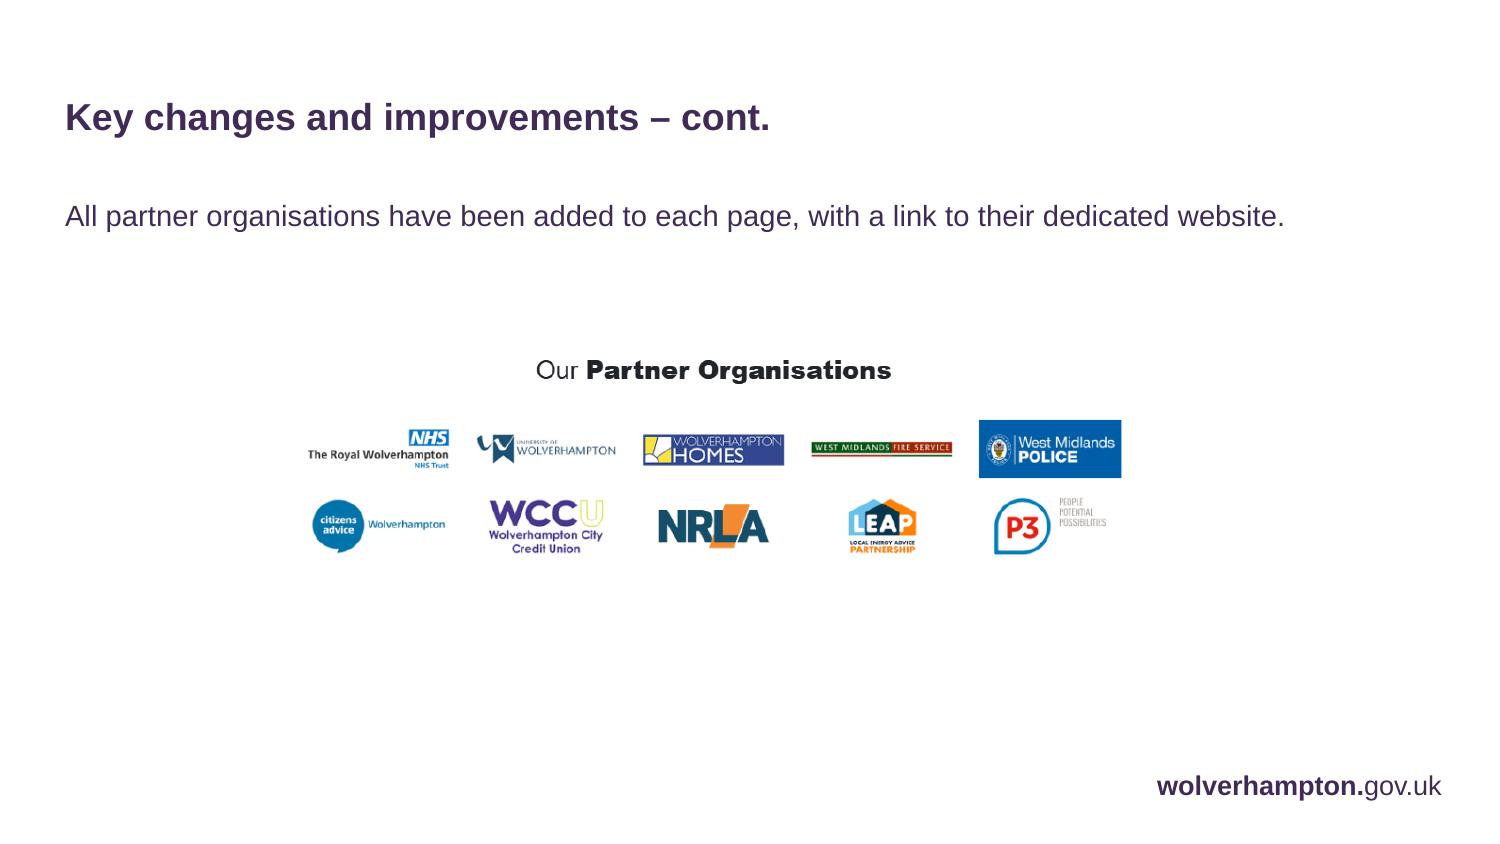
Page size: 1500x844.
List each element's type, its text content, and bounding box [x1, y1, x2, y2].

picture [225, 305, 1275, 589]
text_box wolverhampton.gov.uk [1142, 761, 1457, 809]
list All partner organisations have been added to each page, with a link to their dedicated website. [64, 197, 1365, 706]
title Key changes and improvements – cont. [64, 32, 1050, 139]
